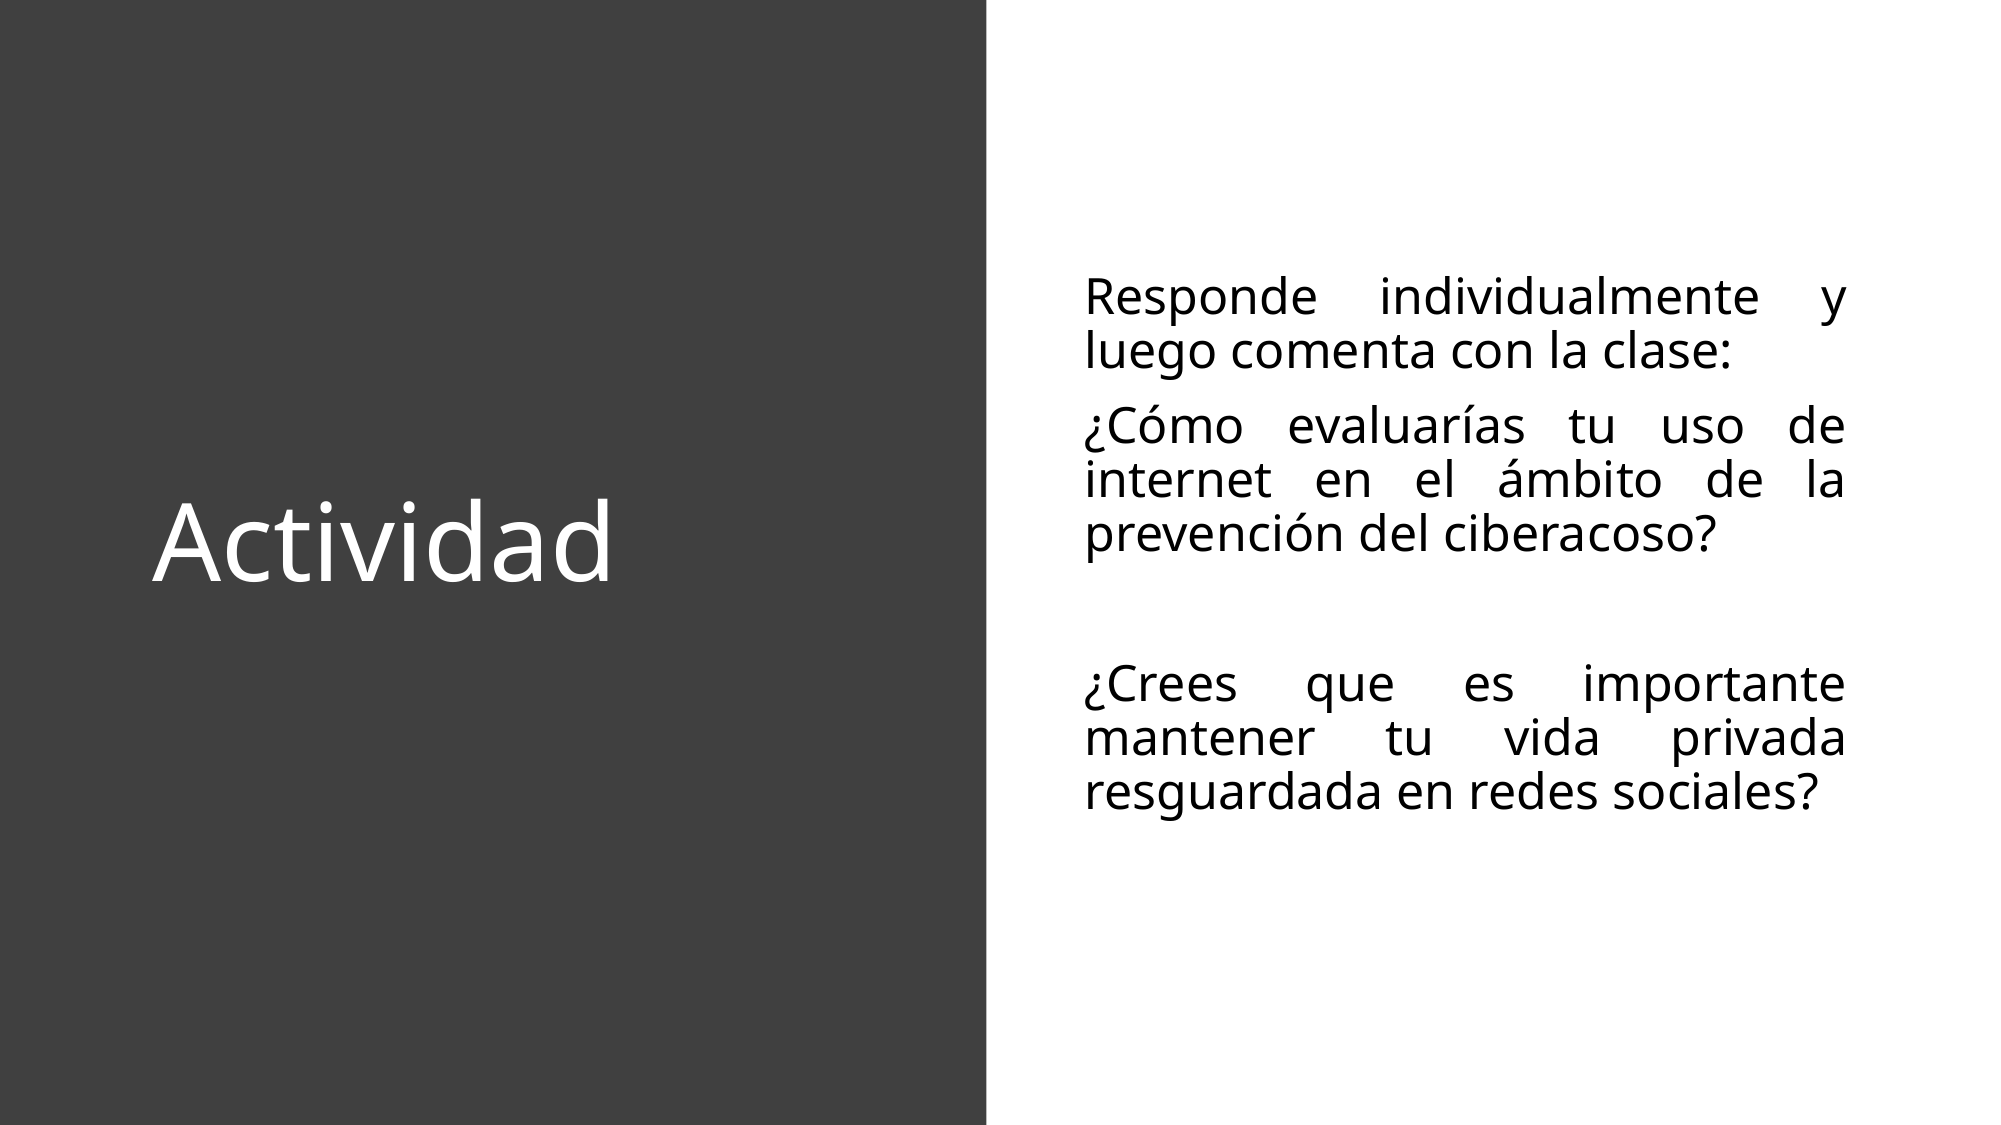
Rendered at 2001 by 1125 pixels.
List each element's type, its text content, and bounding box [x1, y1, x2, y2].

title Actividad [137, 101, 925, 990]
list Responde individualmente y luego comenta con la clase: ¿Cómo evaluarías tu uso de internet en el ámbito de la prevención del ciberacoso? ¿Crees que es importante mantener tu vida privada resguardada en redes sociales? [1069, 101, 1863, 990]
text_box [0, 0, 987, 1125]
